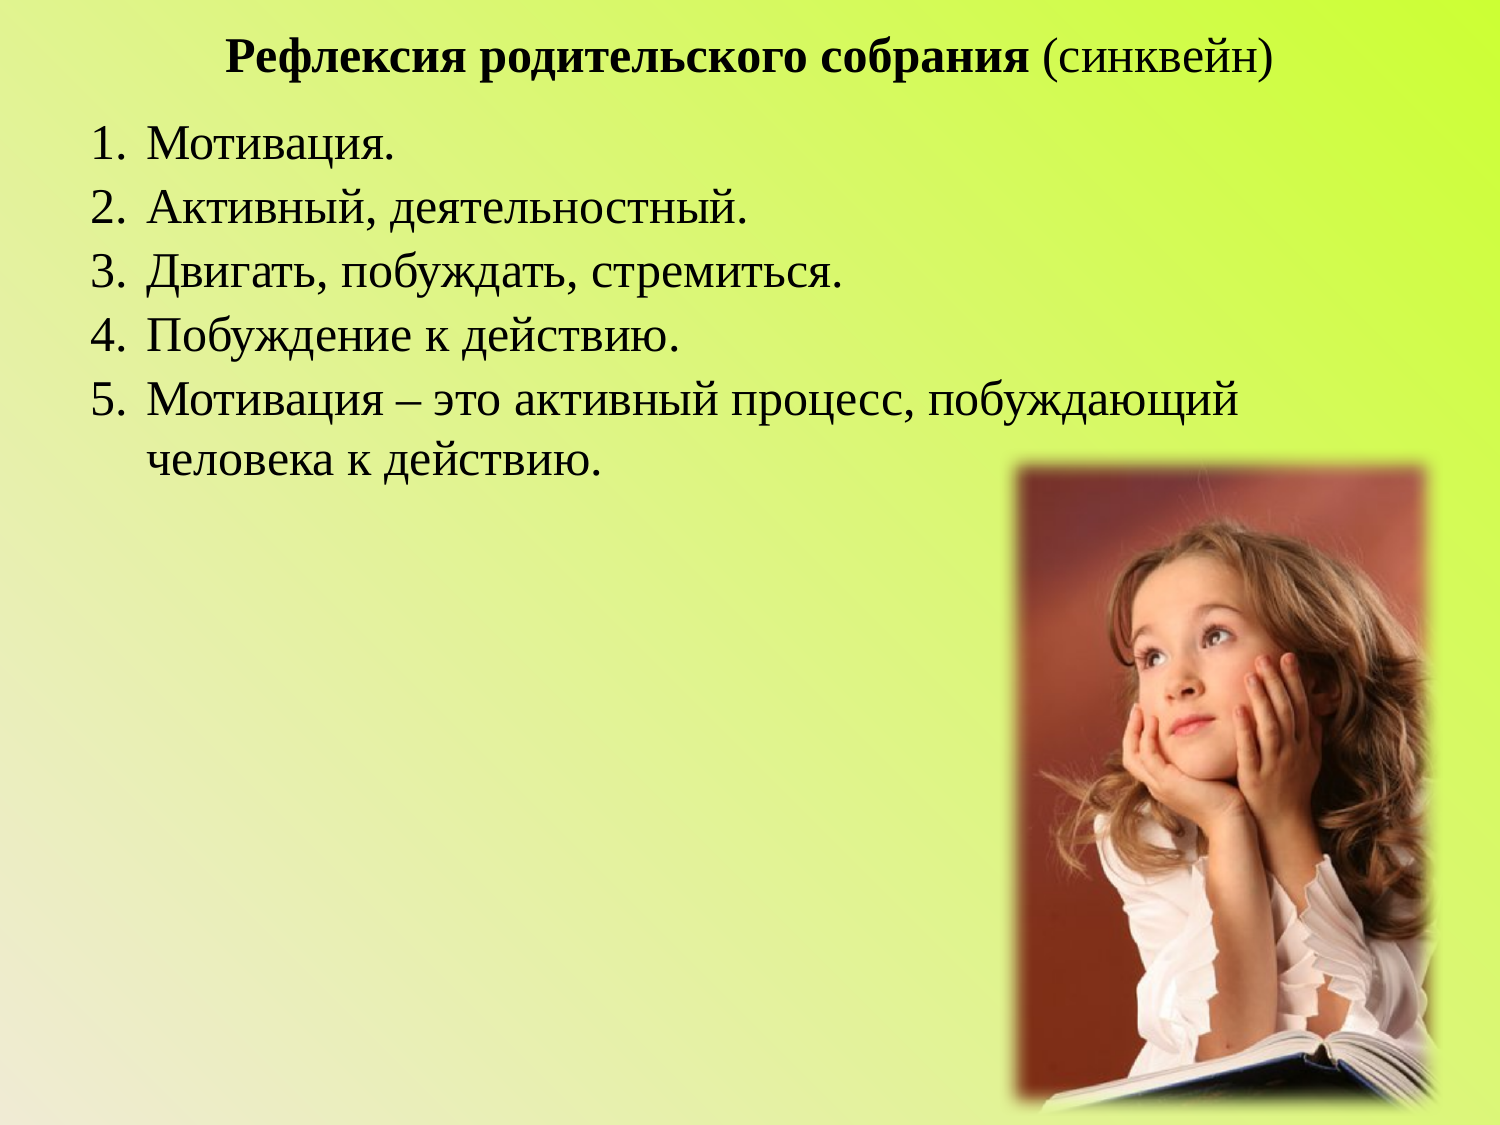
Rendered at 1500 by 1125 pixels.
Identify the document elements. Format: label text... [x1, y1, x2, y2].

picture [997, 447, 1445, 1117]
title Рефлексия родительского собрания (синквейн) [75, 2, 1425, 101]
list Мотивация. Активный, деятельностный. Двигать, побуждать, стремиться. Побуждение к действию. Мотивация – это активный процесс, побуждающий человека к действию. [75, 101, 1425, 1005]
